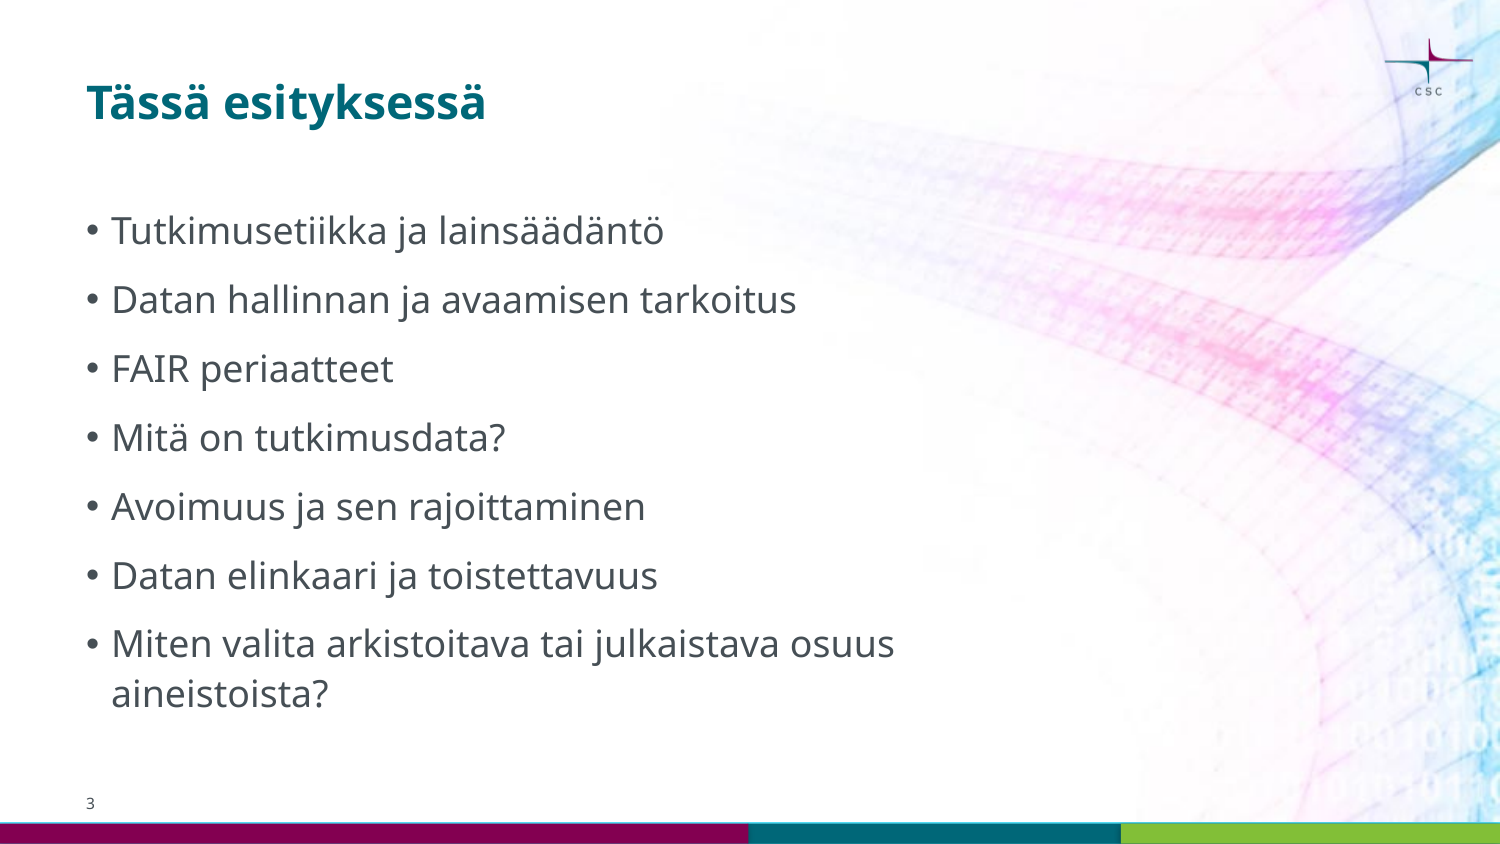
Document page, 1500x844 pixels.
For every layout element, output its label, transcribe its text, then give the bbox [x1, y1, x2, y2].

title Tässä esityksessä [75, 30, 1345, 172]
slide_number 3 [75, 784, 181, 824]
picture [0, 0, 1500, 822]
list Tutkimusetiikka ja lainsäädäntö Datan hallinnan ja avaamisen tarkoitus FAIR periaatteet Mitä on tutkimusdata? Avoimuus ja sen rajoittaminen Datan elinkaari ja toistettavuus Miten valita arkistoitava tai julkaistava osuus aineistoista? [75, 197, 1087, 754]
